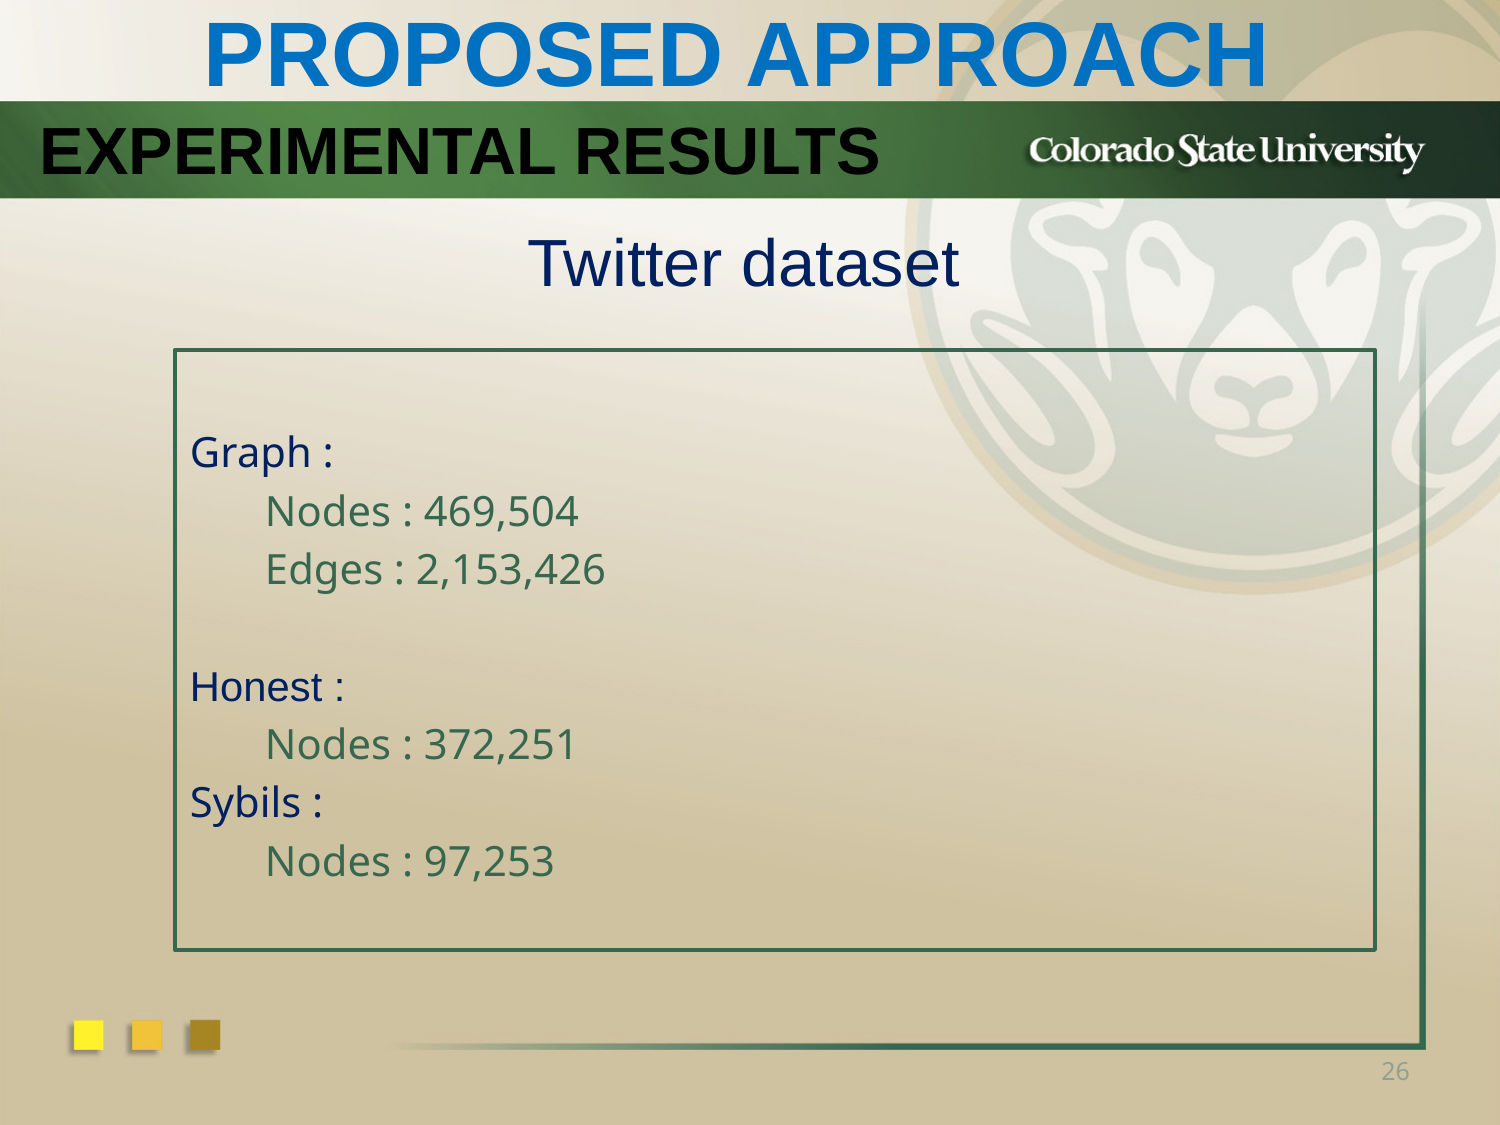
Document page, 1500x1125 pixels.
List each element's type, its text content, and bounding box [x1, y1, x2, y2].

slide_number 26 [1074, 1042, 1425, 1103]
text_box Experimental results [24, 99, 1375, 213]
text_box Twitter dataset [74, 212, 1413, 308]
title Proposed approach [99, 0, 1375, 99]
text_box Graph : Nodes : 469,504 Edges : 2,153,426 Honest : Nodes : 372,251 Sybils : Nodes : 97,253 [173, 348, 1377, 952]
text_box [87, 308, 1388, 975]
picture [0, 0, 1500, 1125]
